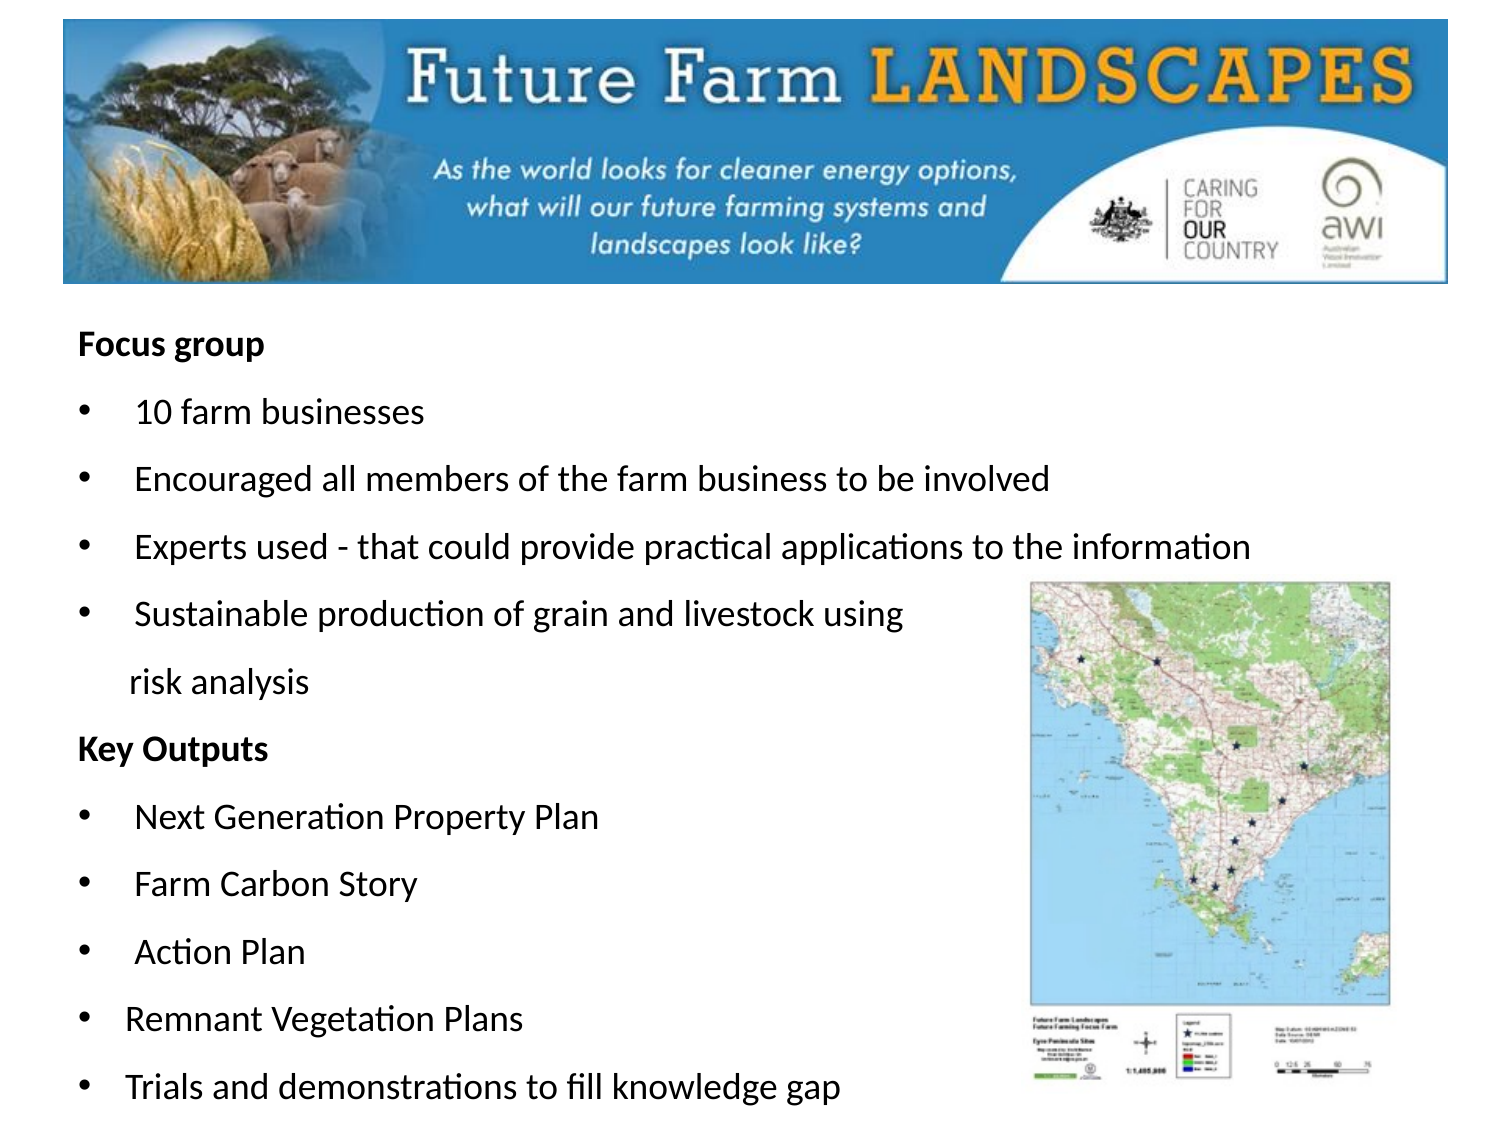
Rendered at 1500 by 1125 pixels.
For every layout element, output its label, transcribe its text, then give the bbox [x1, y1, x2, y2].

picture [63, 18, 1448, 284]
text_box Focus group 10 farm businesses Encouraged all members of the farm business to be involved Experts used - that could provide practical applications to the information Sustainable production of grain and livestock using risk analysis Key Outputs Next Generation Property Plan Farm Carbon Story Action Plan Remnant Vegetation Plans Trials and demonstrations to fill knowledge gap [63, 311, 1292, 1115]
picture [1021, 573, 1400, 1094]
